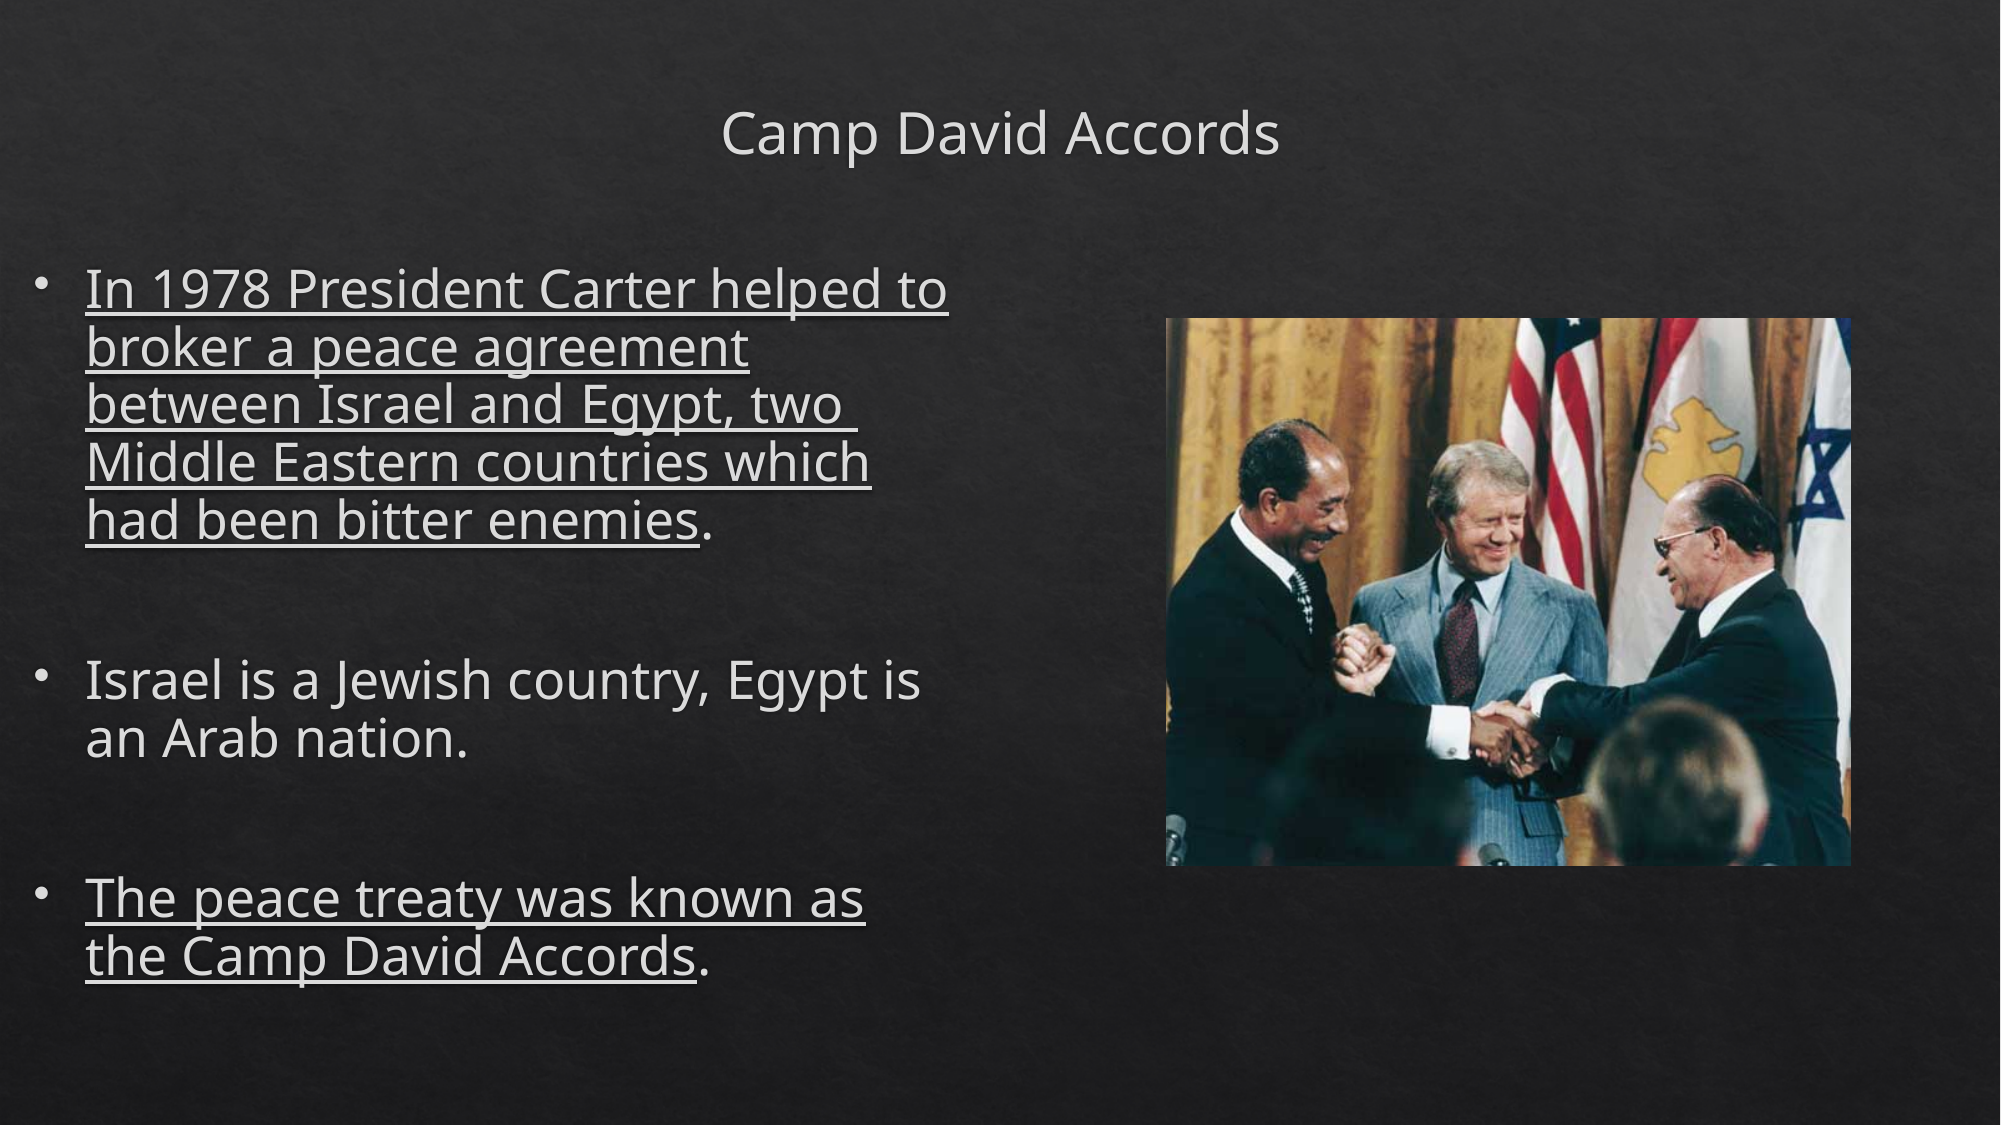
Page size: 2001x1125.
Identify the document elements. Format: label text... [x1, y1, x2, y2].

title Camp David Accords [263, 61, 1739, 201]
list In 1978 President Carter helped to broker a peace agreement between Israel and Egypt, two Middle Eastern countries which had been bitter enemies. Israel is a Jewish country, Egypt is an Arab nation. The peace treaty was known as the Camp David Accords. [14, 254, 969, 998]
picture [1166, 318, 1851, 866]
